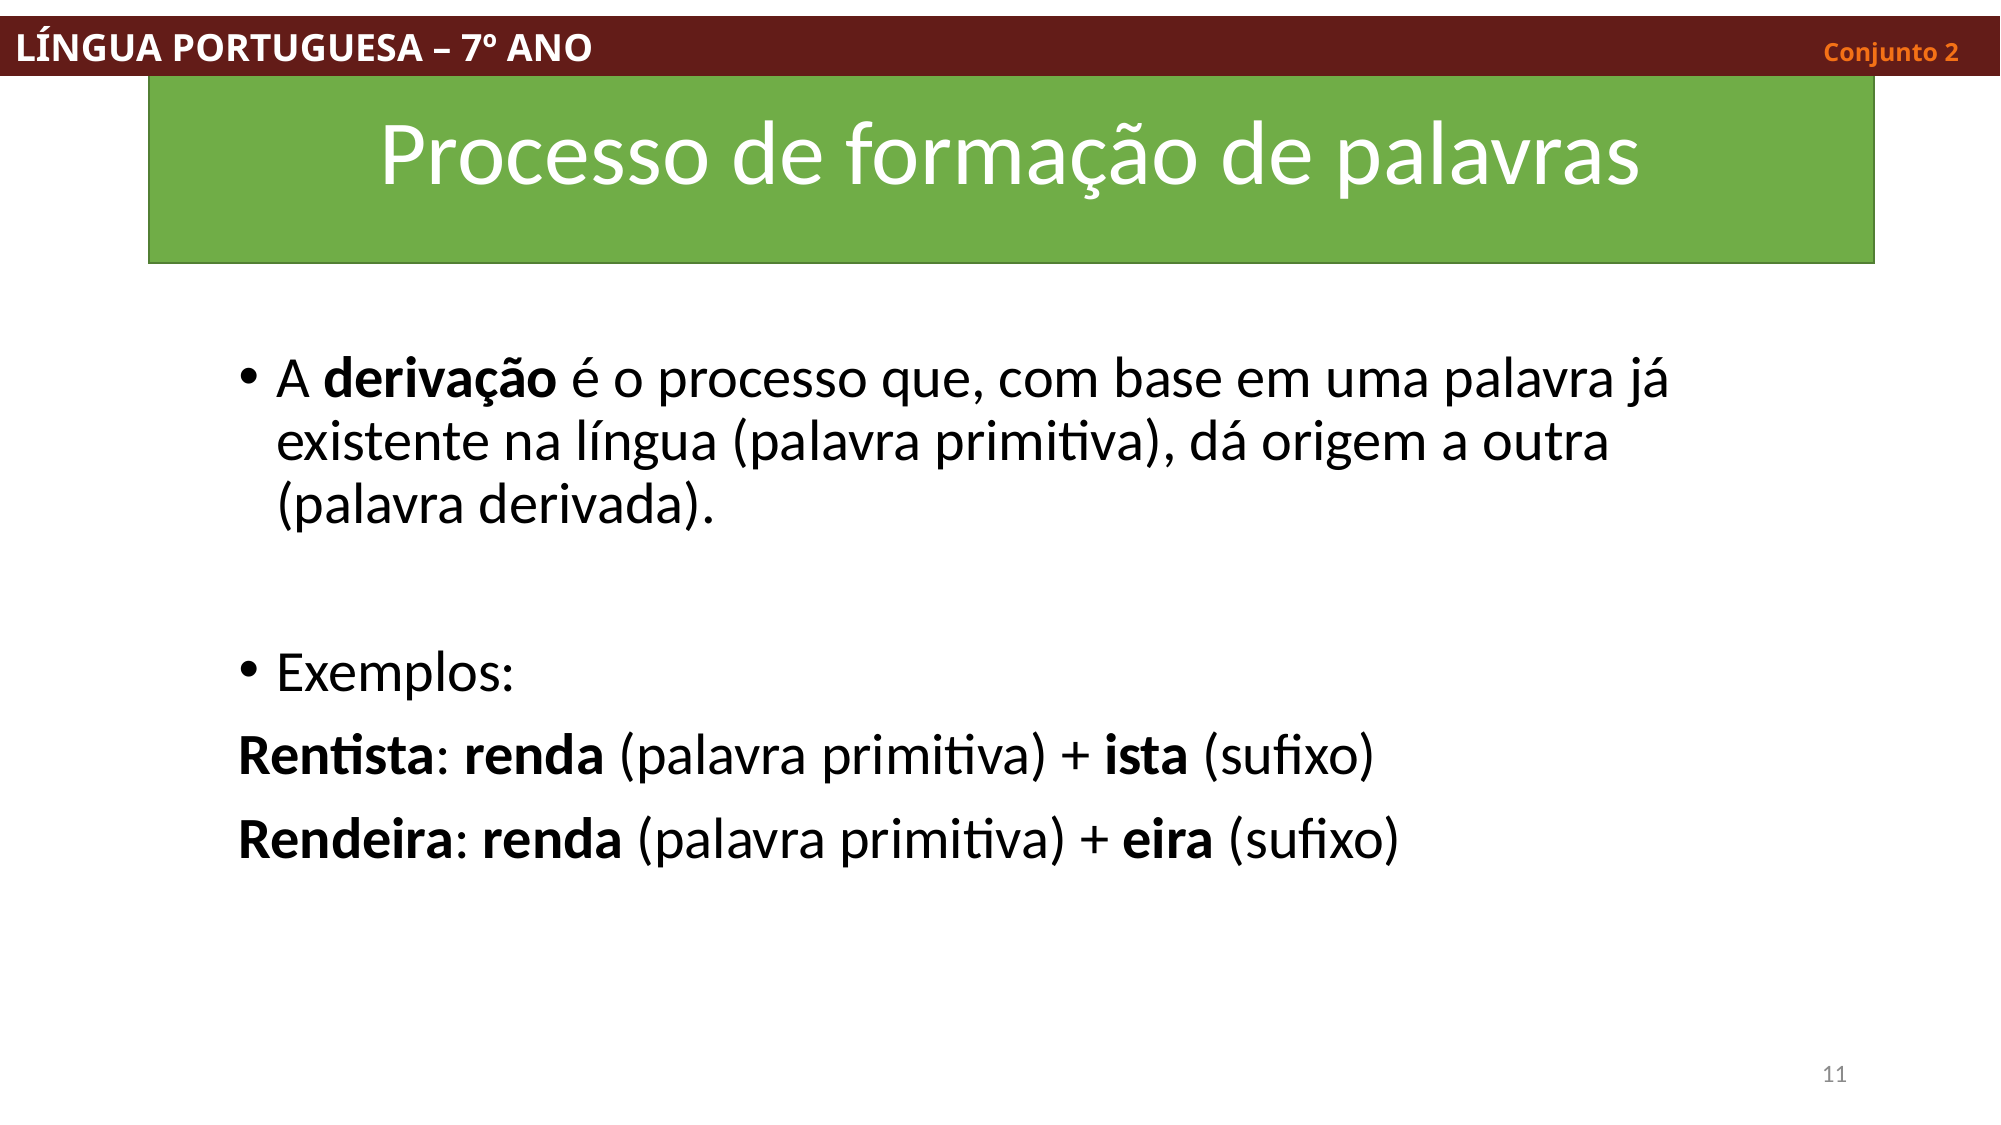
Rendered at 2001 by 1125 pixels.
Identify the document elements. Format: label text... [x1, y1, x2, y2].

text_box Processo de formação de palavras [148, 76, 1875, 264]
list A derivação é o processo que, com base em uma palavra já existente na língua (palavra primitiva), dá origem a outra (palavra derivada). Exemplos: Rentista: renda (palavra primitiva) + ista (sufixo) Rendeira: renda (palavra primitiva) + eira (sufixo) [223, 339, 1791, 1054]
slide_number 11 [1412, 1042, 1863, 1103]
text_box LÍNGUA PORTUGUESA – 7º ANO Conjunto 2 [0, 16, 2000, 76]
